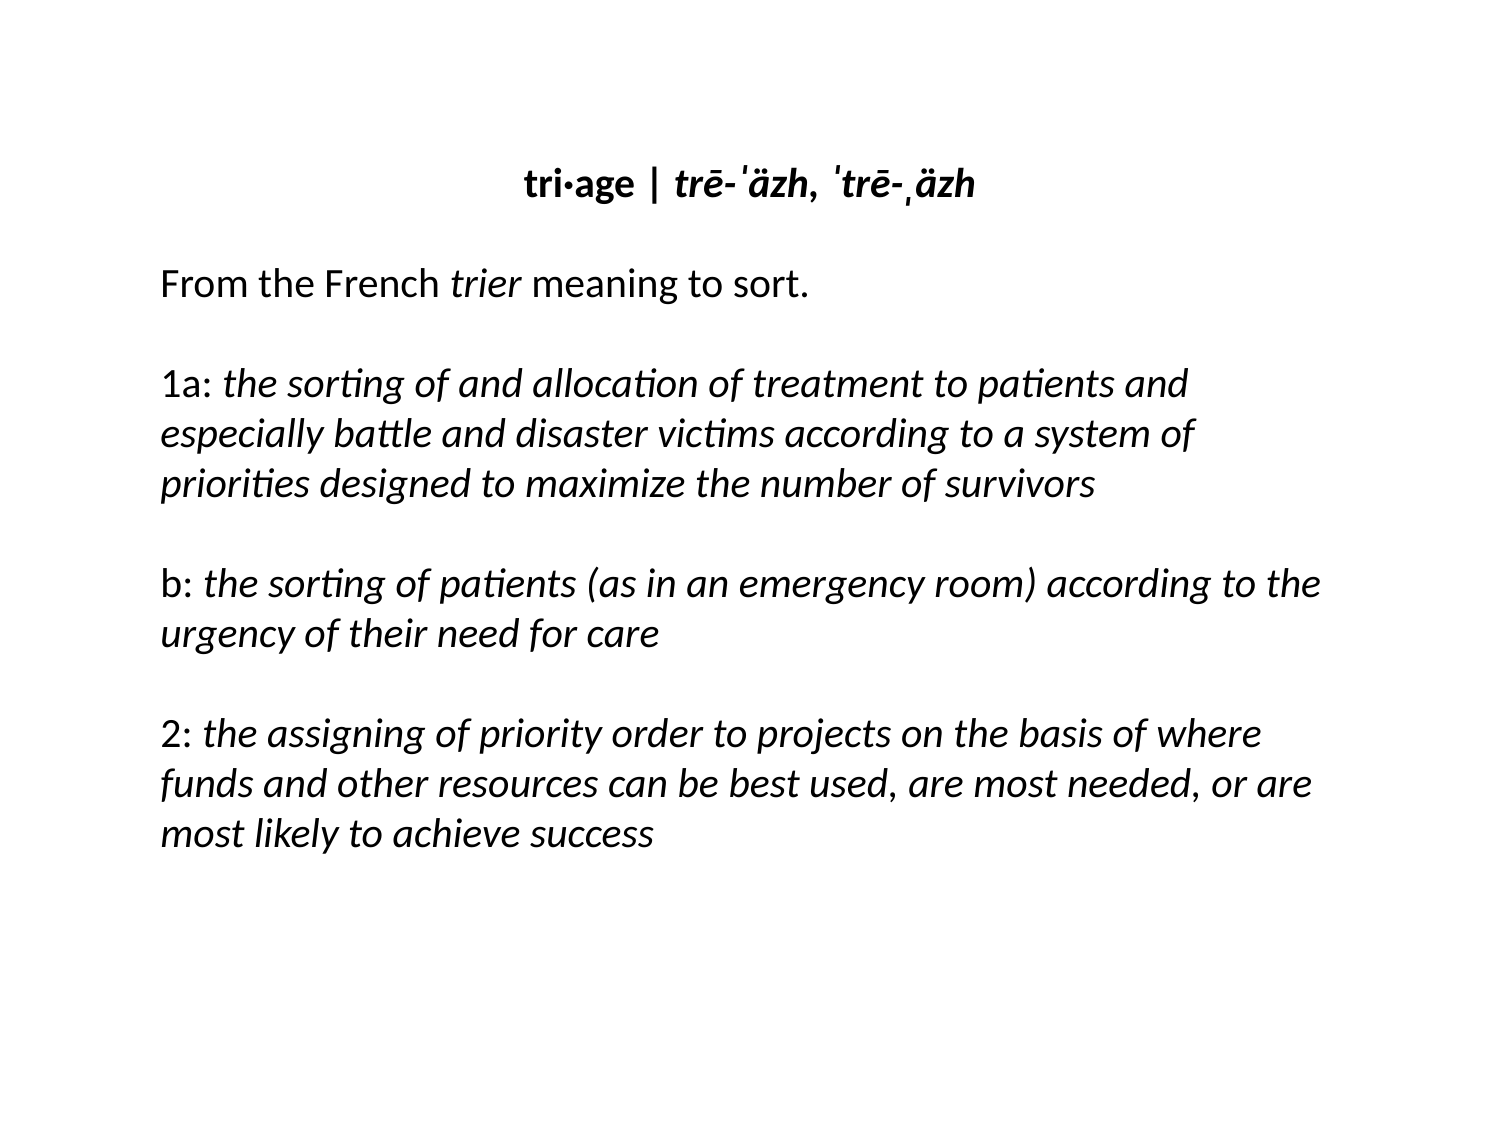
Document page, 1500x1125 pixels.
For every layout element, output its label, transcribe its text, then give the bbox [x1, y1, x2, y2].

text_box tri·​age | trē-ˈäzh, ˈtrē-ˌäzh From the French trier meaning to sort. 1a: the sorting of and allocation of treatment to patients and especially battle and disaster victims according to a system of priorities designed to maximize the number of survivors b: the sorting of patients (as in an emergency room) according to the urgency of their need for care 2: the assigning of priority order to projects on the basis of where funds and other resources can be best used, are most needed, or are most likely to achieve success [145, 148, 1355, 964]
